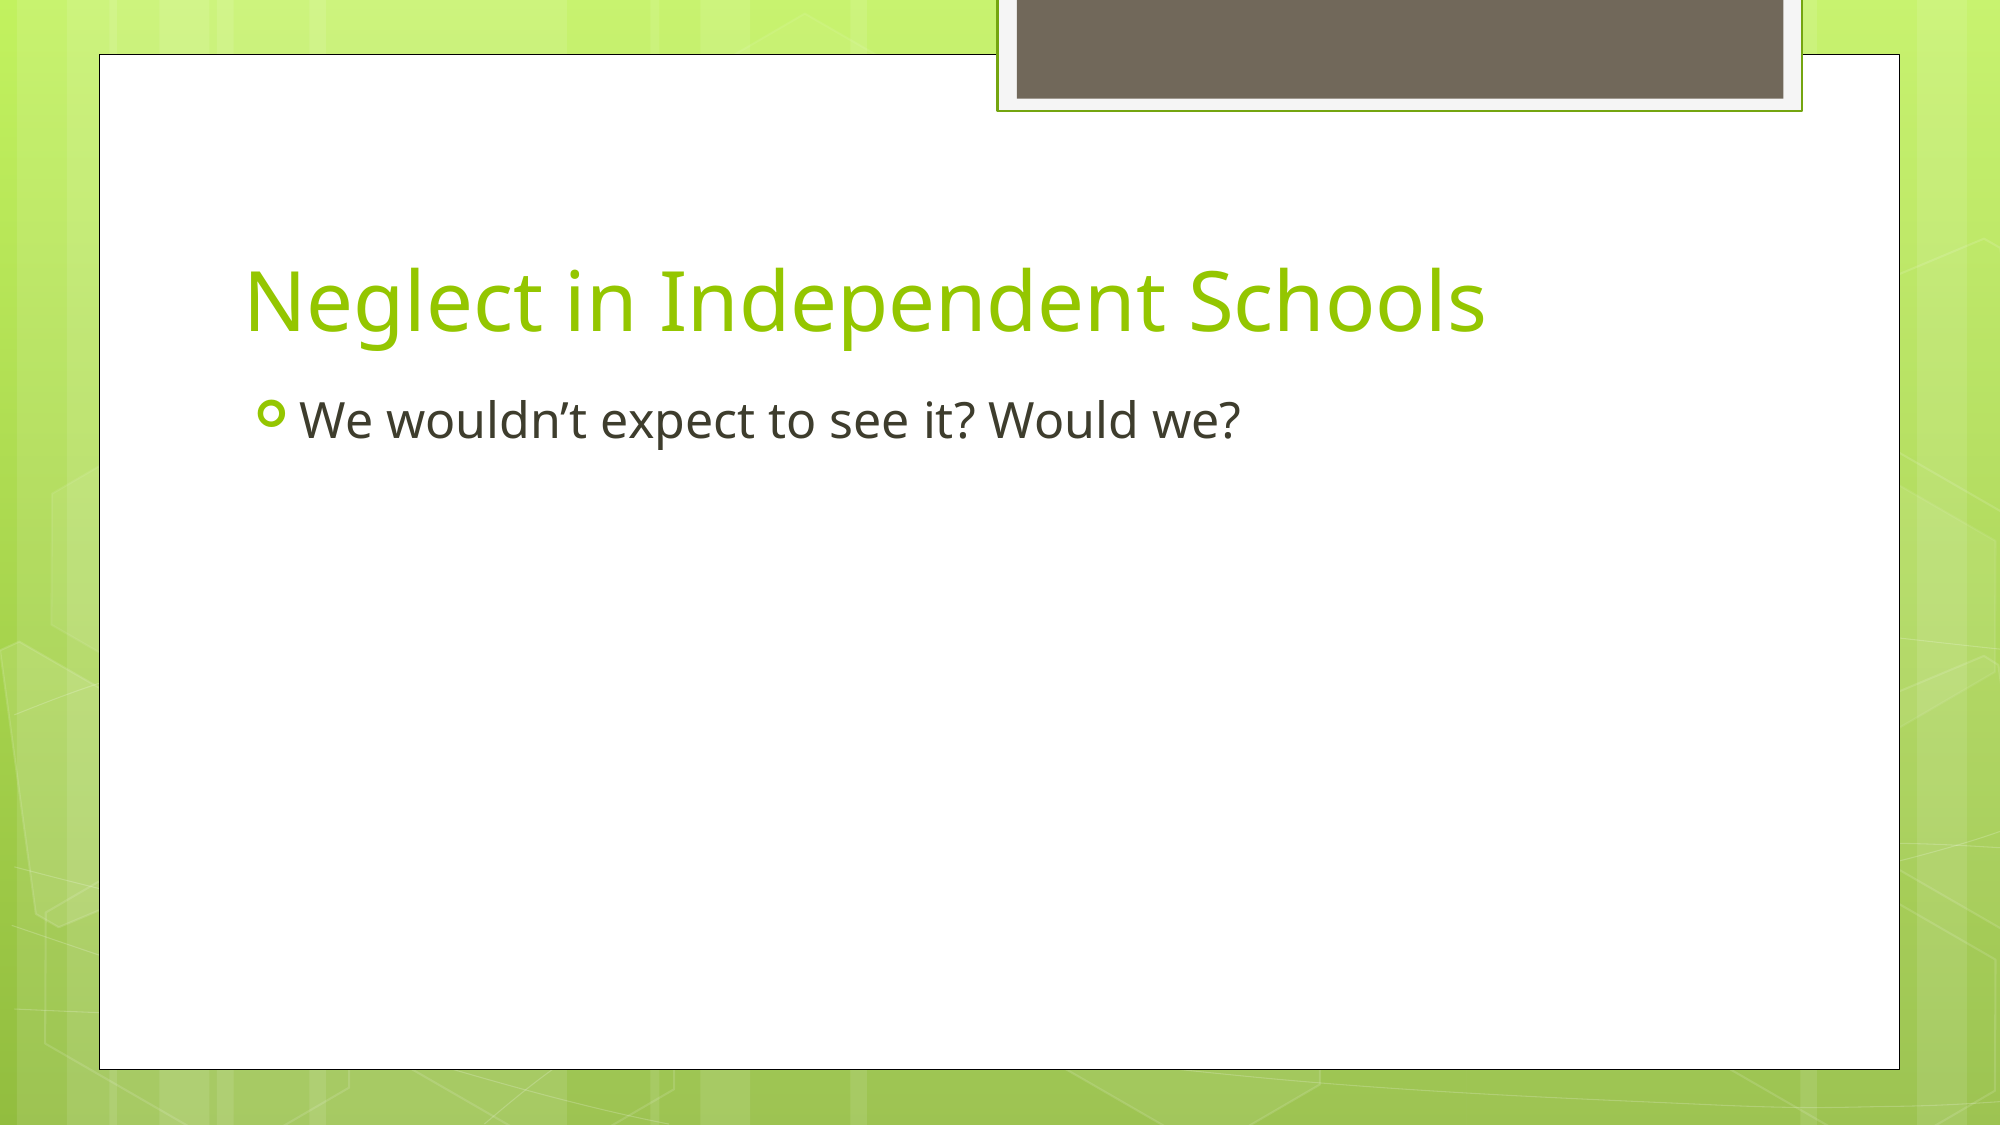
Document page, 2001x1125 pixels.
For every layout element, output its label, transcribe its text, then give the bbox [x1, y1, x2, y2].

title Neglect in Independent Schools [228, 168, 1765, 357]
list We wouldn’t expect to see it? Would we? [228, 381, 1711, 957]
